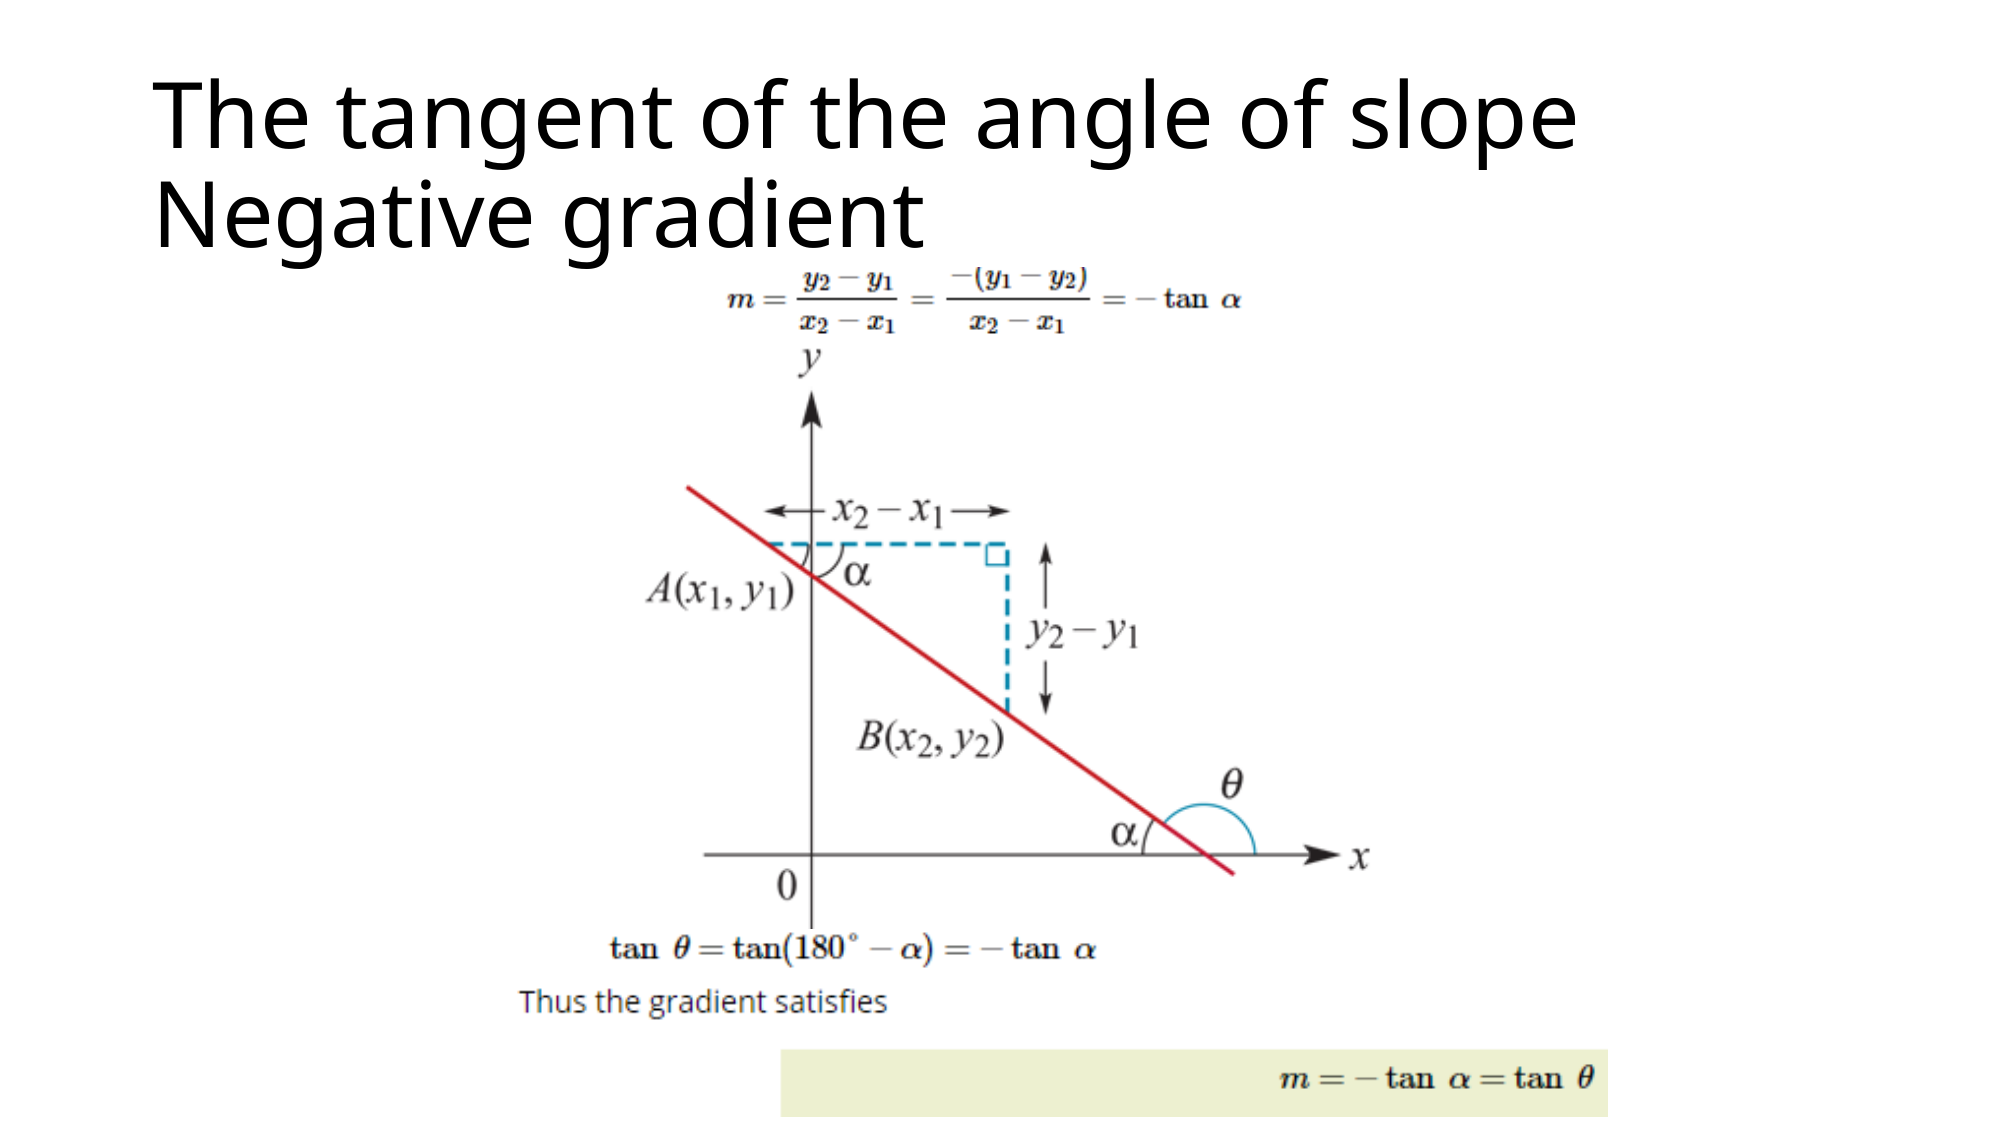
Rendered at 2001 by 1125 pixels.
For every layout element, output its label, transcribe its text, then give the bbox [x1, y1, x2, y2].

title The tangent of the angle of slope Negative gradient [137, 59, 1863, 278]
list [626, 267, 1374, 929]
picture [503, 929, 1608, 1117]
